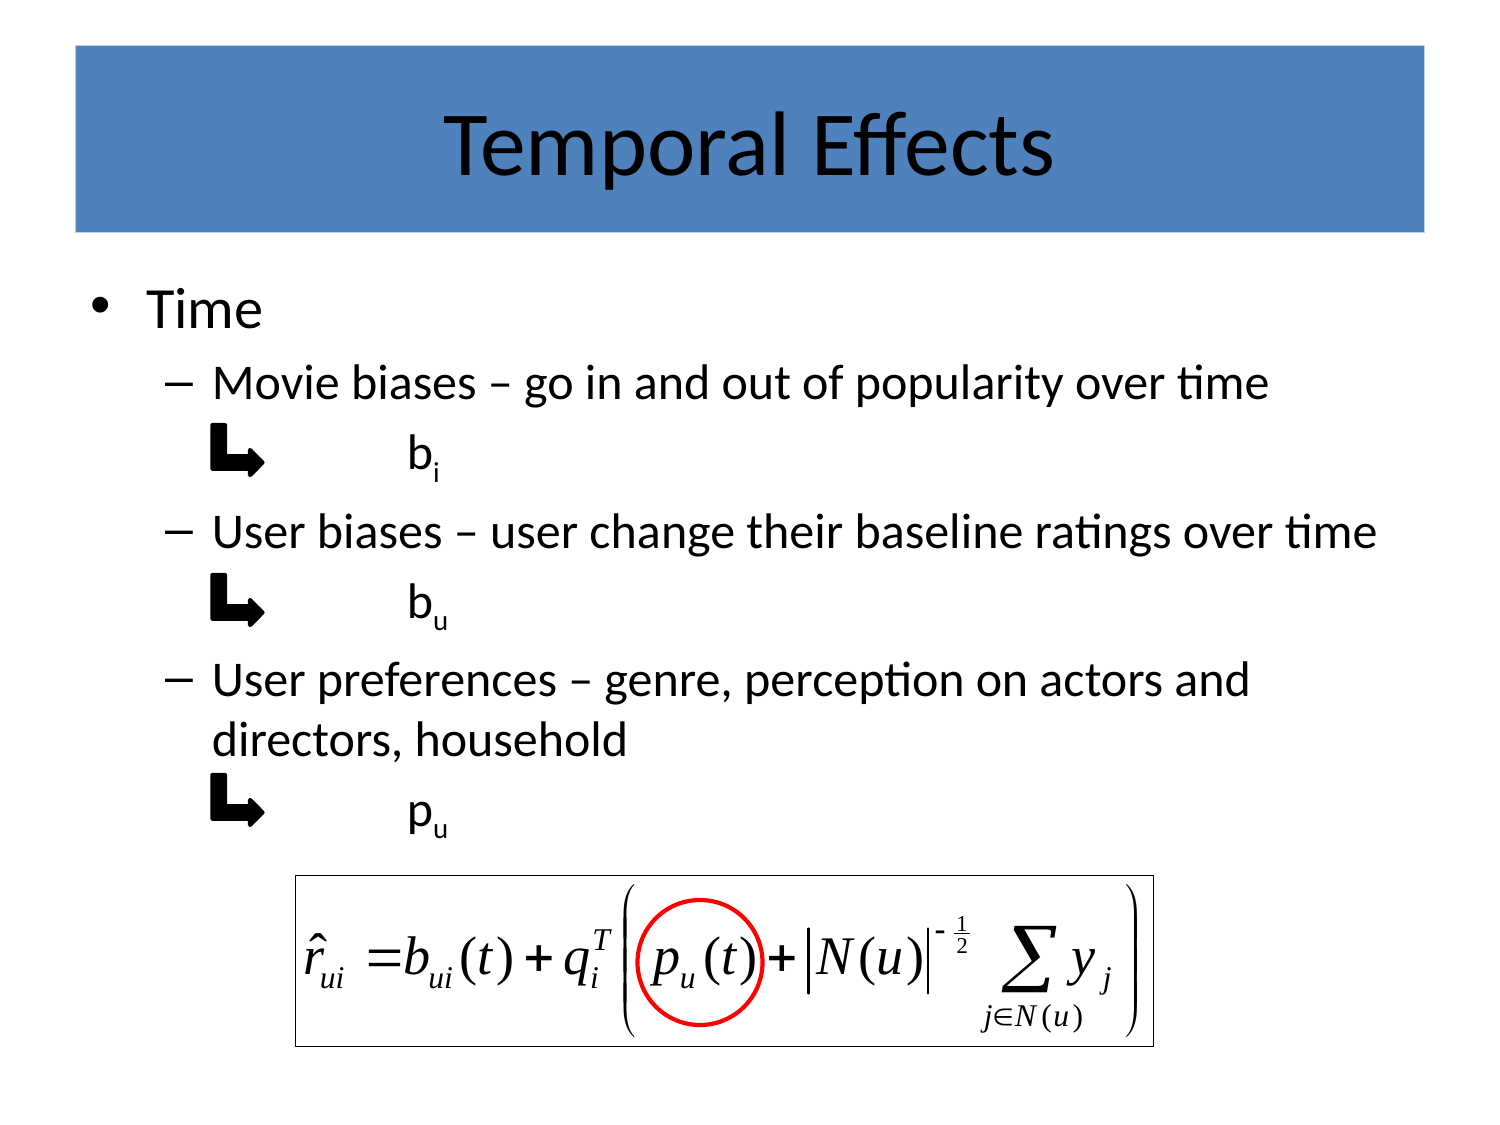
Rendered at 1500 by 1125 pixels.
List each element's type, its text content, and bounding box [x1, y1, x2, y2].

text_box [210, 572, 265, 627]
title Temporal Effects [75, 45, 1425, 233]
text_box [295, 874, 1154, 1048]
text_box [210, 422, 265, 477]
text_box [210, 772, 265, 827]
list Time Movie biases – go in and out of popularity over time bi User biases – user change their baseline ratings over time bu User preferences – genre, perception on actors and directors, household pu [75, 262, 1425, 1125]
